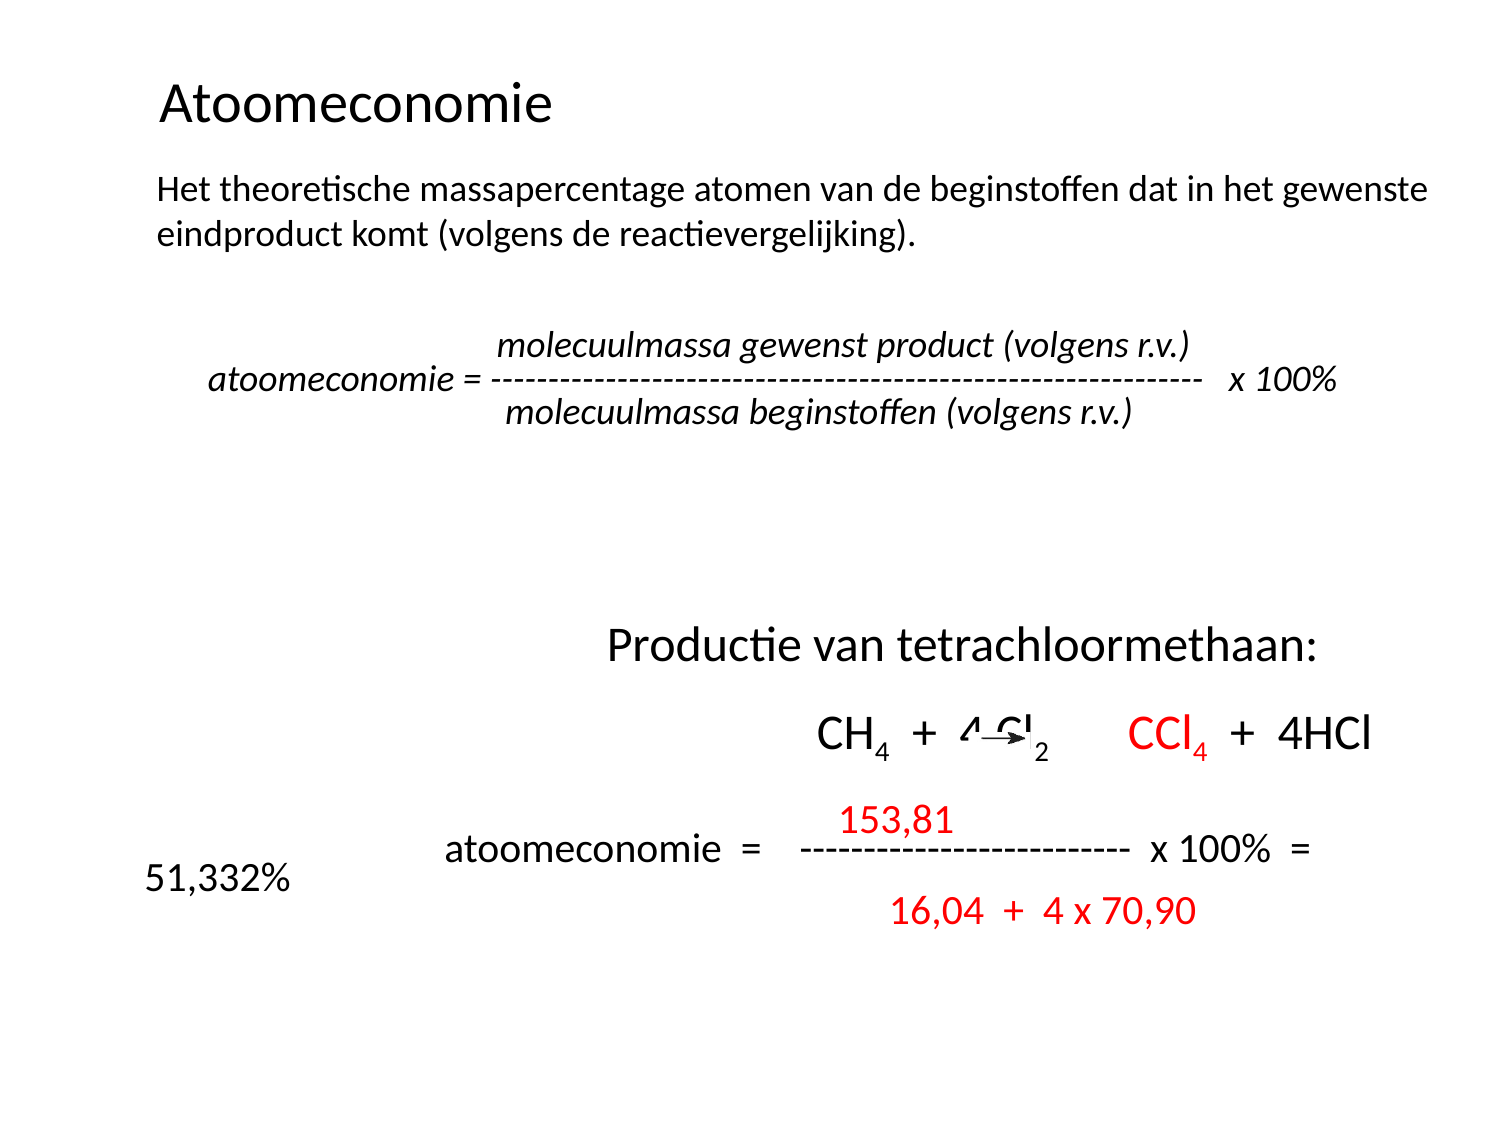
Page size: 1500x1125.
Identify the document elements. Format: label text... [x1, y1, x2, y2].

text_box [129, 156, 1471, 1105]
text_box Atoomeconomie [145, 57, 569, 142]
